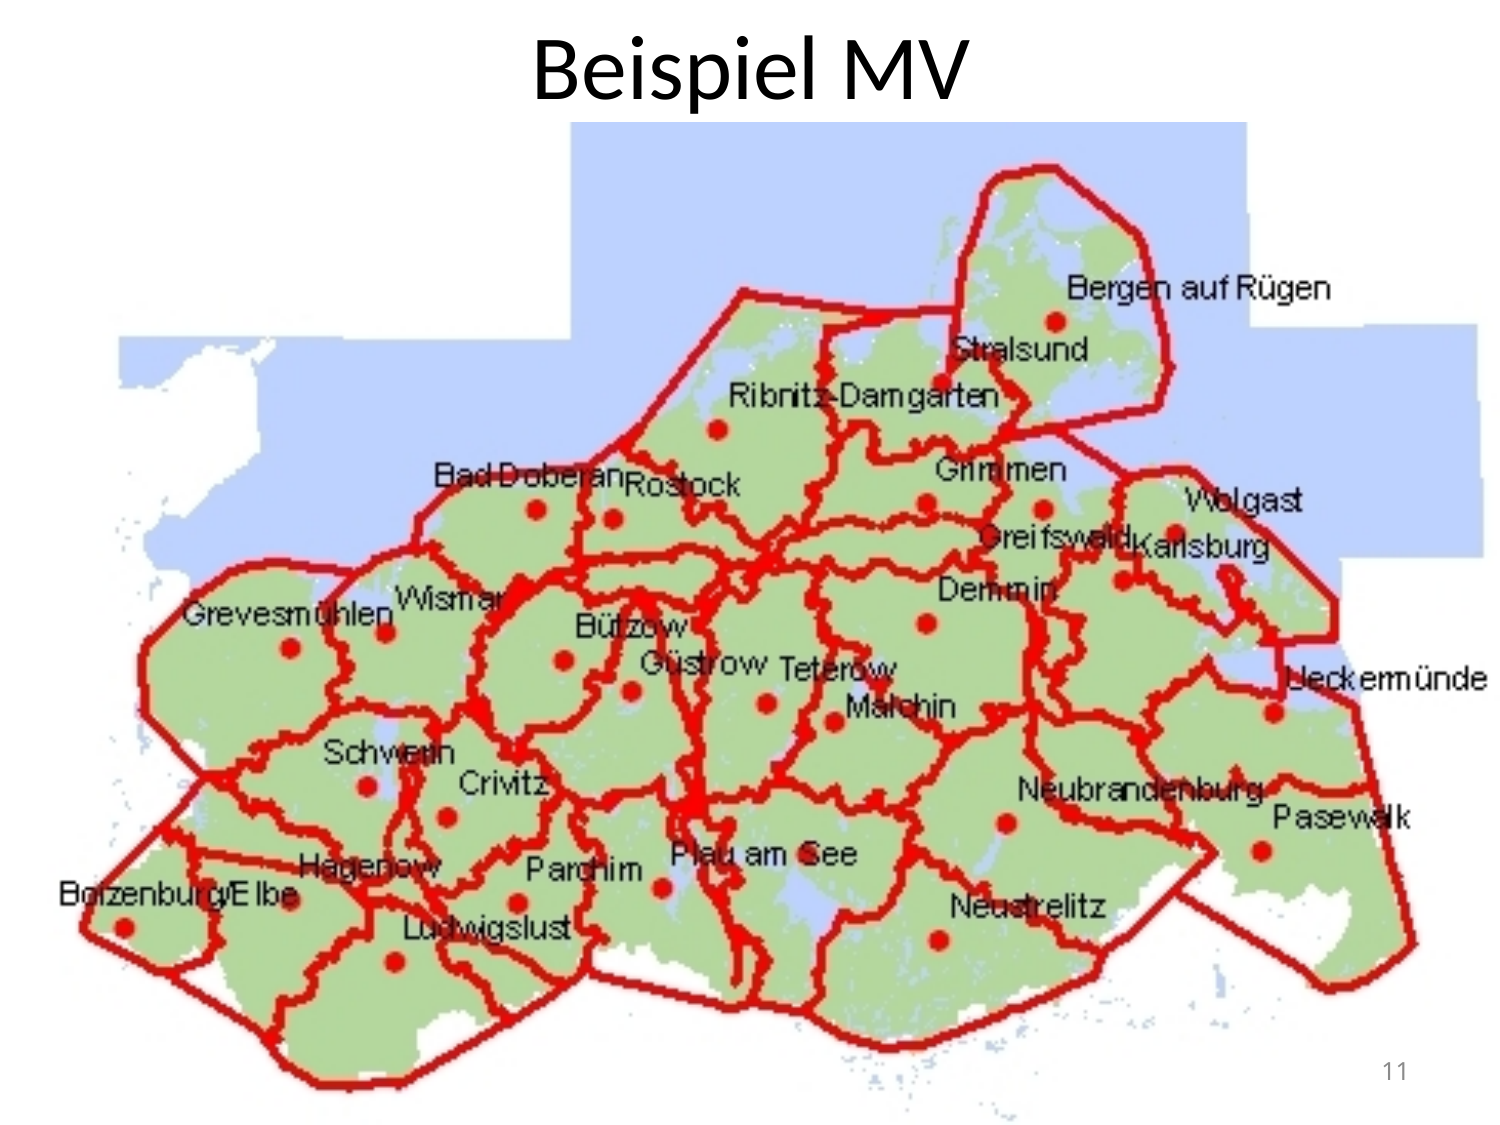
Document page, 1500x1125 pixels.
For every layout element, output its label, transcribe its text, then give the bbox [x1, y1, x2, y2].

picture [0, 122, 1500, 1125]
title Beispiel MV [76, 0, 1427, 121]
